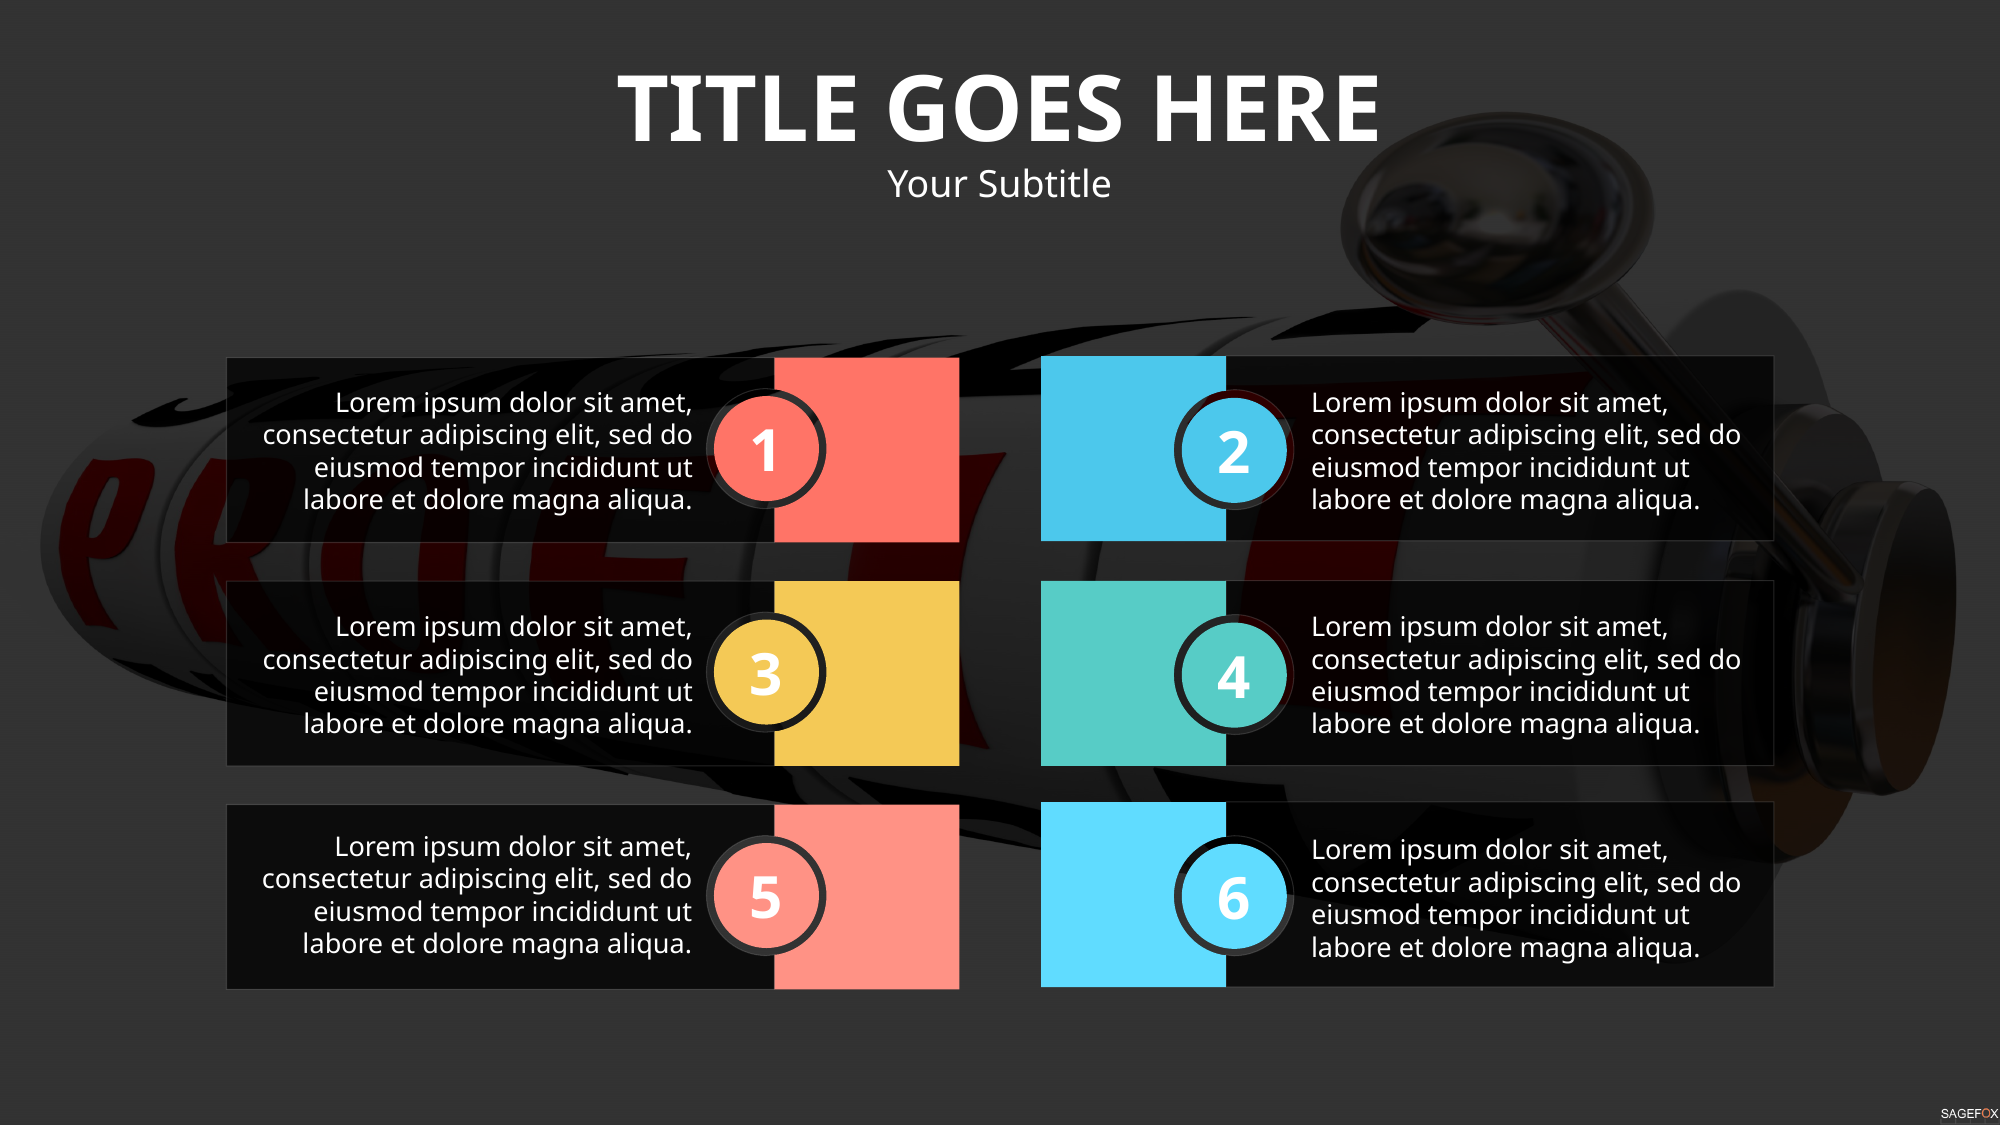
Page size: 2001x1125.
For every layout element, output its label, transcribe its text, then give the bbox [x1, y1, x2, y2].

text_box [1040, 801, 1228, 989]
text_box [1226, 579, 1775, 767]
text_box 2 [1180, 396, 1288, 504]
picture [0, 0, 2001, 1125]
text_box Lorem ipsum dolor sit amet, consectetur adipiscing elit, sed do eiusmod tempor incididunt ut labore et dolore magna aliqua. [1311, 609, 1762, 740]
text_box TITLE GOES HERE Your Subtitle [548, 42, 1452, 212]
text_box 6 [1180, 842, 1288, 950]
text_box [776, 580, 961, 767]
text_box 5 [712, 842, 821, 950]
text_box Lorem ipsum dolor sit amet, consectetur adipiscing elit, sed do eiusmod tempor incididunt ut labore et dolore magna aliqua. [1311, 832, 1762, 963]
text_box 4 [1180, 621, 1288, 729]
text_box 1 [712, 395, 821, 503]
text_box Lorem ipsum dolor sit amet, consectetur adipiscing elit, sed do eiusmod tempor incididunt ut labore et dolore magna aliqua. [241, 828, 692, 959]
text_box [1040, 579, 1228, 767]
text_box 3 [712, 618, 821, 726]
text_box Lorem ipsum dolor sit amet, consectetur adipiscing elit, sed do eiusmod tempor incididunt ut labore et dolore magna aliqua. [1311, 384, 1762, 515]
text_box [225, 580, 776, 767]
text_box [1040, 355, 1228, 543]
text_box [1224, 800, 1775, 988]
text_box [776, 356, 961, 544]
text_box [776, 803, 961, 991]
text_box [225, 803, 776, 991]
text_box Lorem ipsum dolor sit amet, consectetur adipiscing elit, sed do eiusmod tempor incididunt ut labore et dolore magna aliqua. [242, 609, 693, 740]
text_box [1224, 354, 1775, 542]
text_box [225, 356, 776, 544]
text_box Lorem ipsum dolor sit amet, consectetur adipiscing elit, sed do eiusmod tempor incididunt ut labore et dolore magna aliqua. [242, 384, 693, 515]
